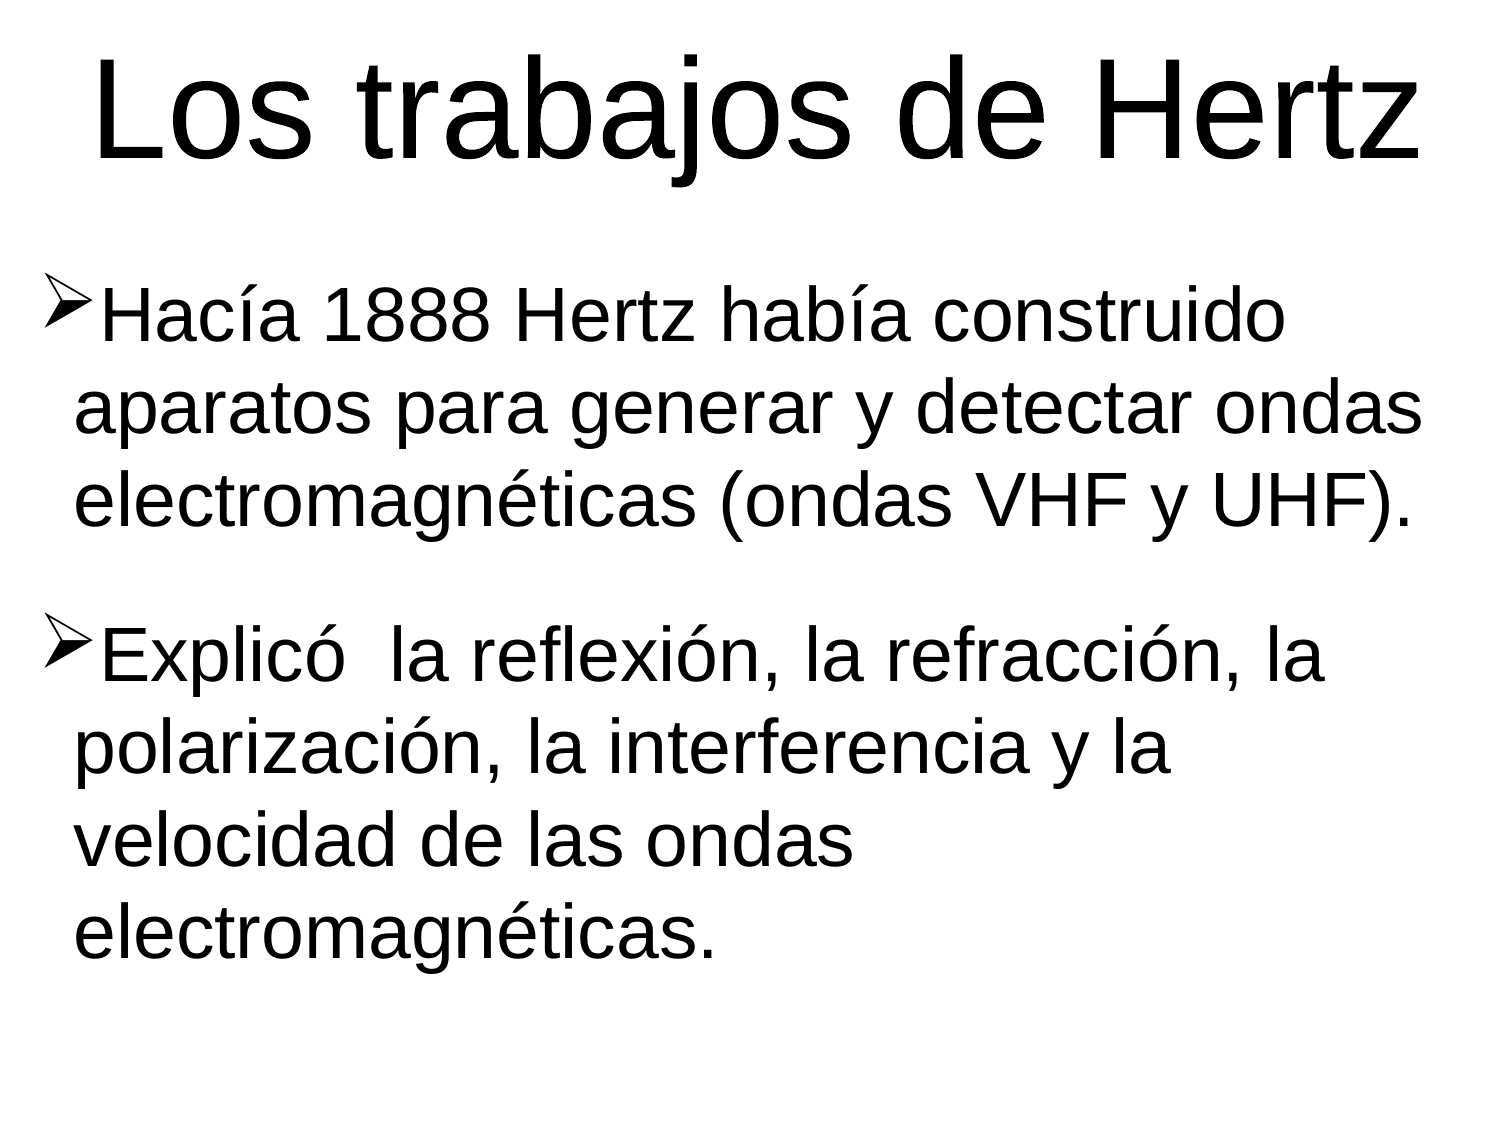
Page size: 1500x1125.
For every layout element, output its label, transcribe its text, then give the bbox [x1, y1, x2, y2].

text_box Hacía 1888 Hertz había construido aparatos para generar y detectar ondas electromagnéticas (ondas VHF y UHF). Explicó la reflexión, la refracción, la polarización, la interferencia y la velocidad de las ondas electromagnéticas. [23, 257, 1477, 982]
